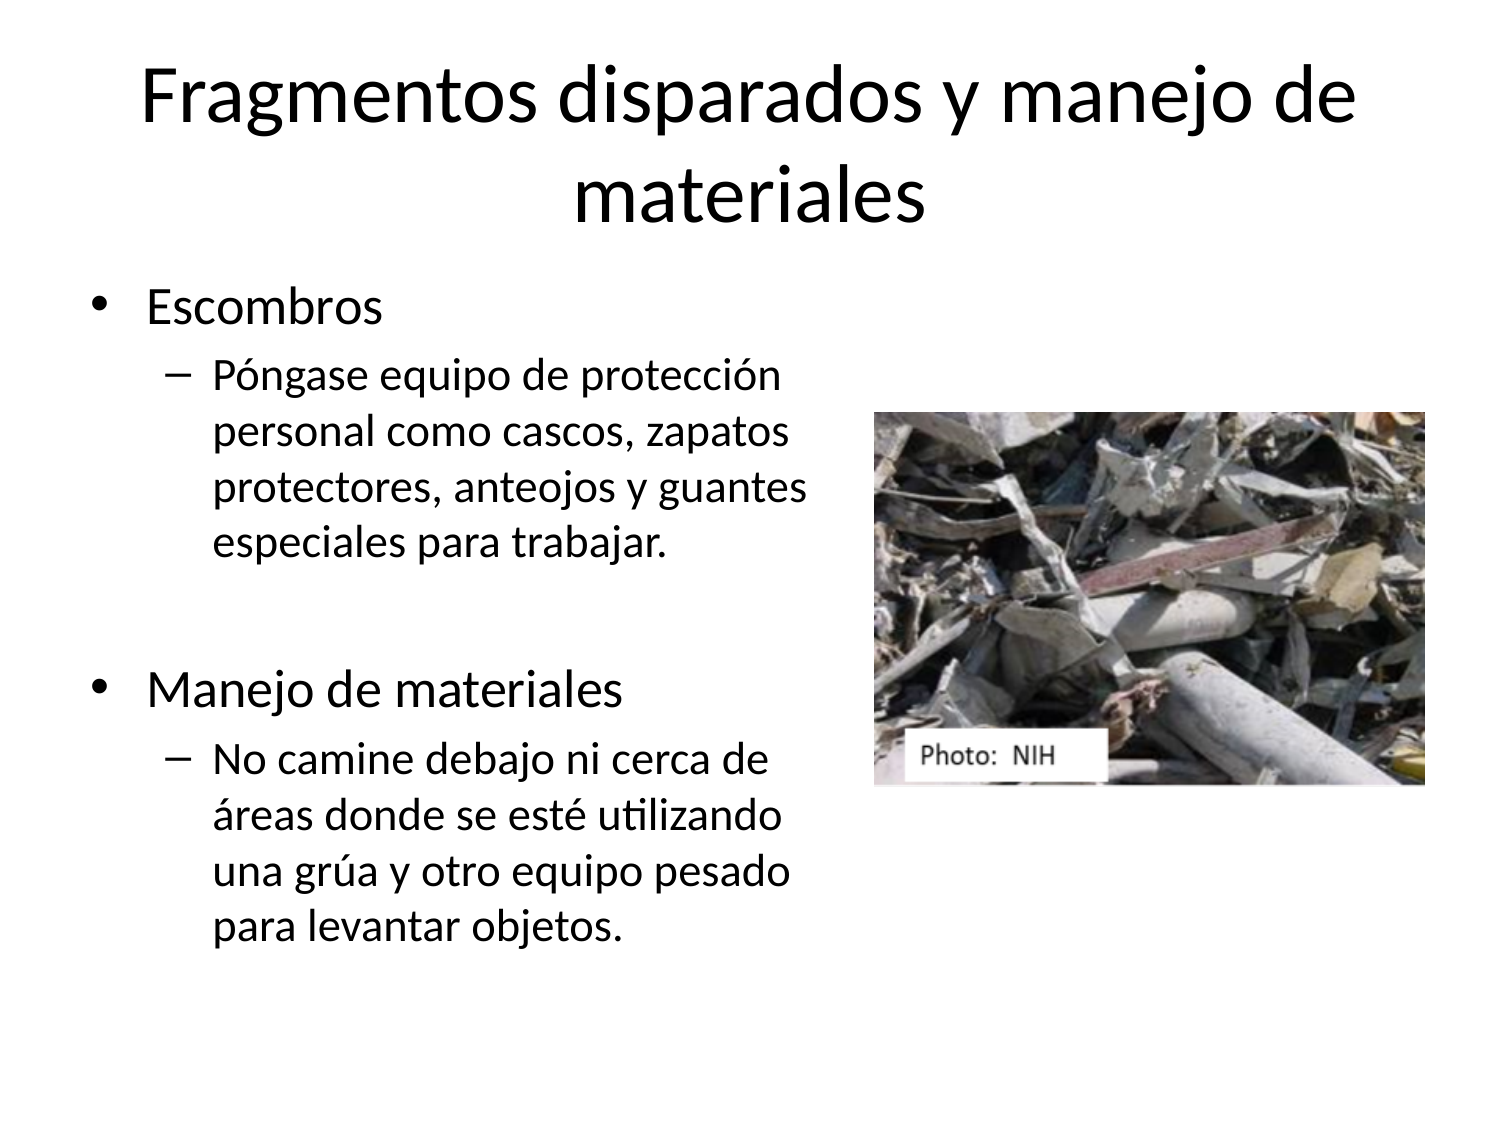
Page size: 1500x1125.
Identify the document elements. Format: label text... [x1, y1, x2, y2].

title Fragmentos disparados y manejo de materiales [75, 45, 1425, 233]
list Escombros Póngase equipo de protección personal como cascos, zapatos protectores, anteojos y guantes especiales para trabajar. Manejo de materiales No camine debajo ni cerca de áreas donde se esté utilizando una grúa y otro equipo pesado para levantar objetos. [75, 262, 838, 1005]
picture [874, 412, 1426, 793]
